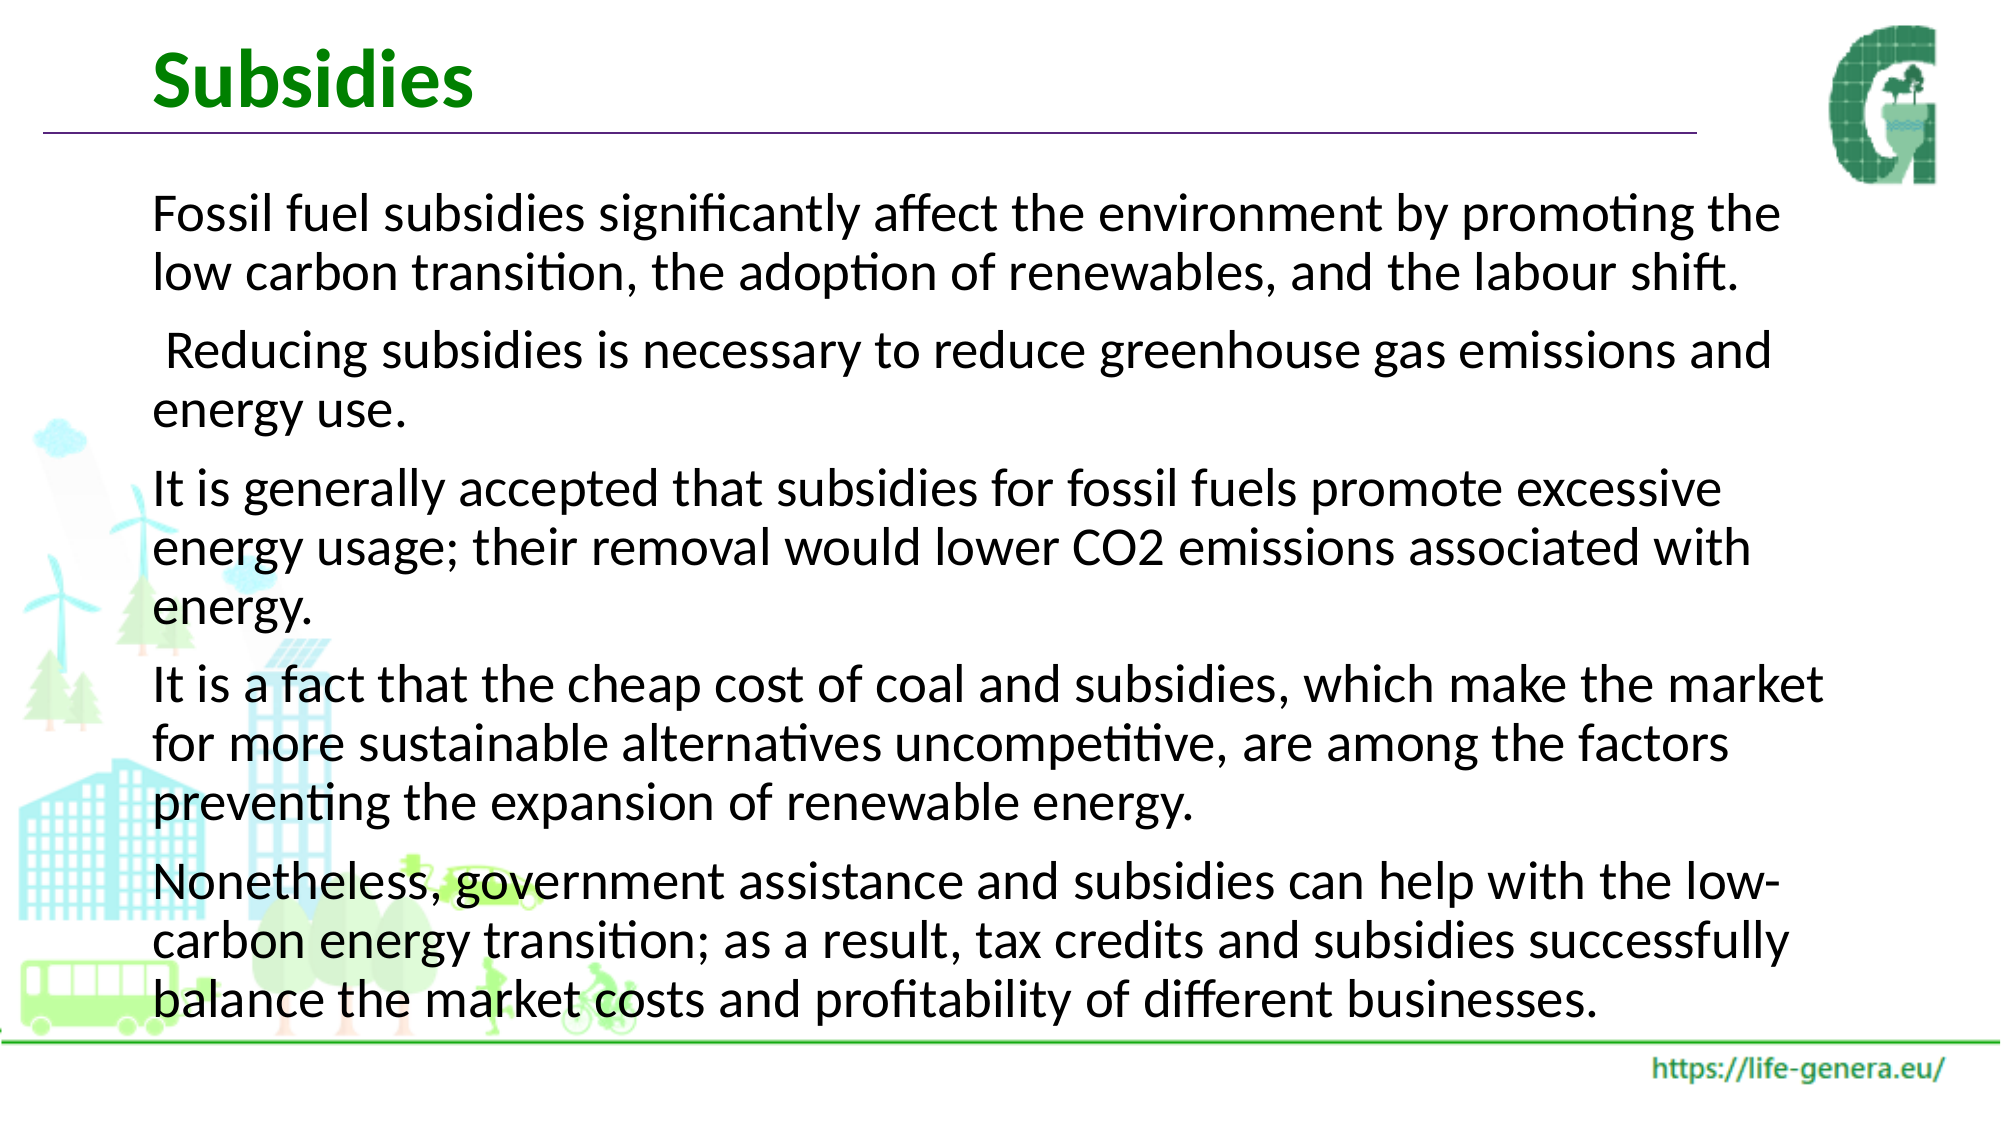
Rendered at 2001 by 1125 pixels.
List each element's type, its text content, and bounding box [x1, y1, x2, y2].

list Fossil fuel subsidies significantly affect the environment by promoting the low carbon transition, the adoption of renewables, and the labour shift. Reducing subsidies is necessary to reduce greenhouse gas emissions and energy use. It is generally accepted that subsidies for fossil fuels promote excessive energy usage; their removal would lower CO2 emissions associated with energy. It is a fact that the cheap cost of coal and subsidies, which make the market for more sustainable alternatives uncompetitive, are among the factors preventing the expansion of renewable energy. Nonetheless, government assistance and subsidies can help with the low-carbon energy transition; as a result, tax credits and subsidies successfully balance the market costs and profitability of different businesses. [137, 176, 1863, 1039]
picture [0, 0, 2001, 1125]
title Subsidies [137, 17, 1443, 144]
